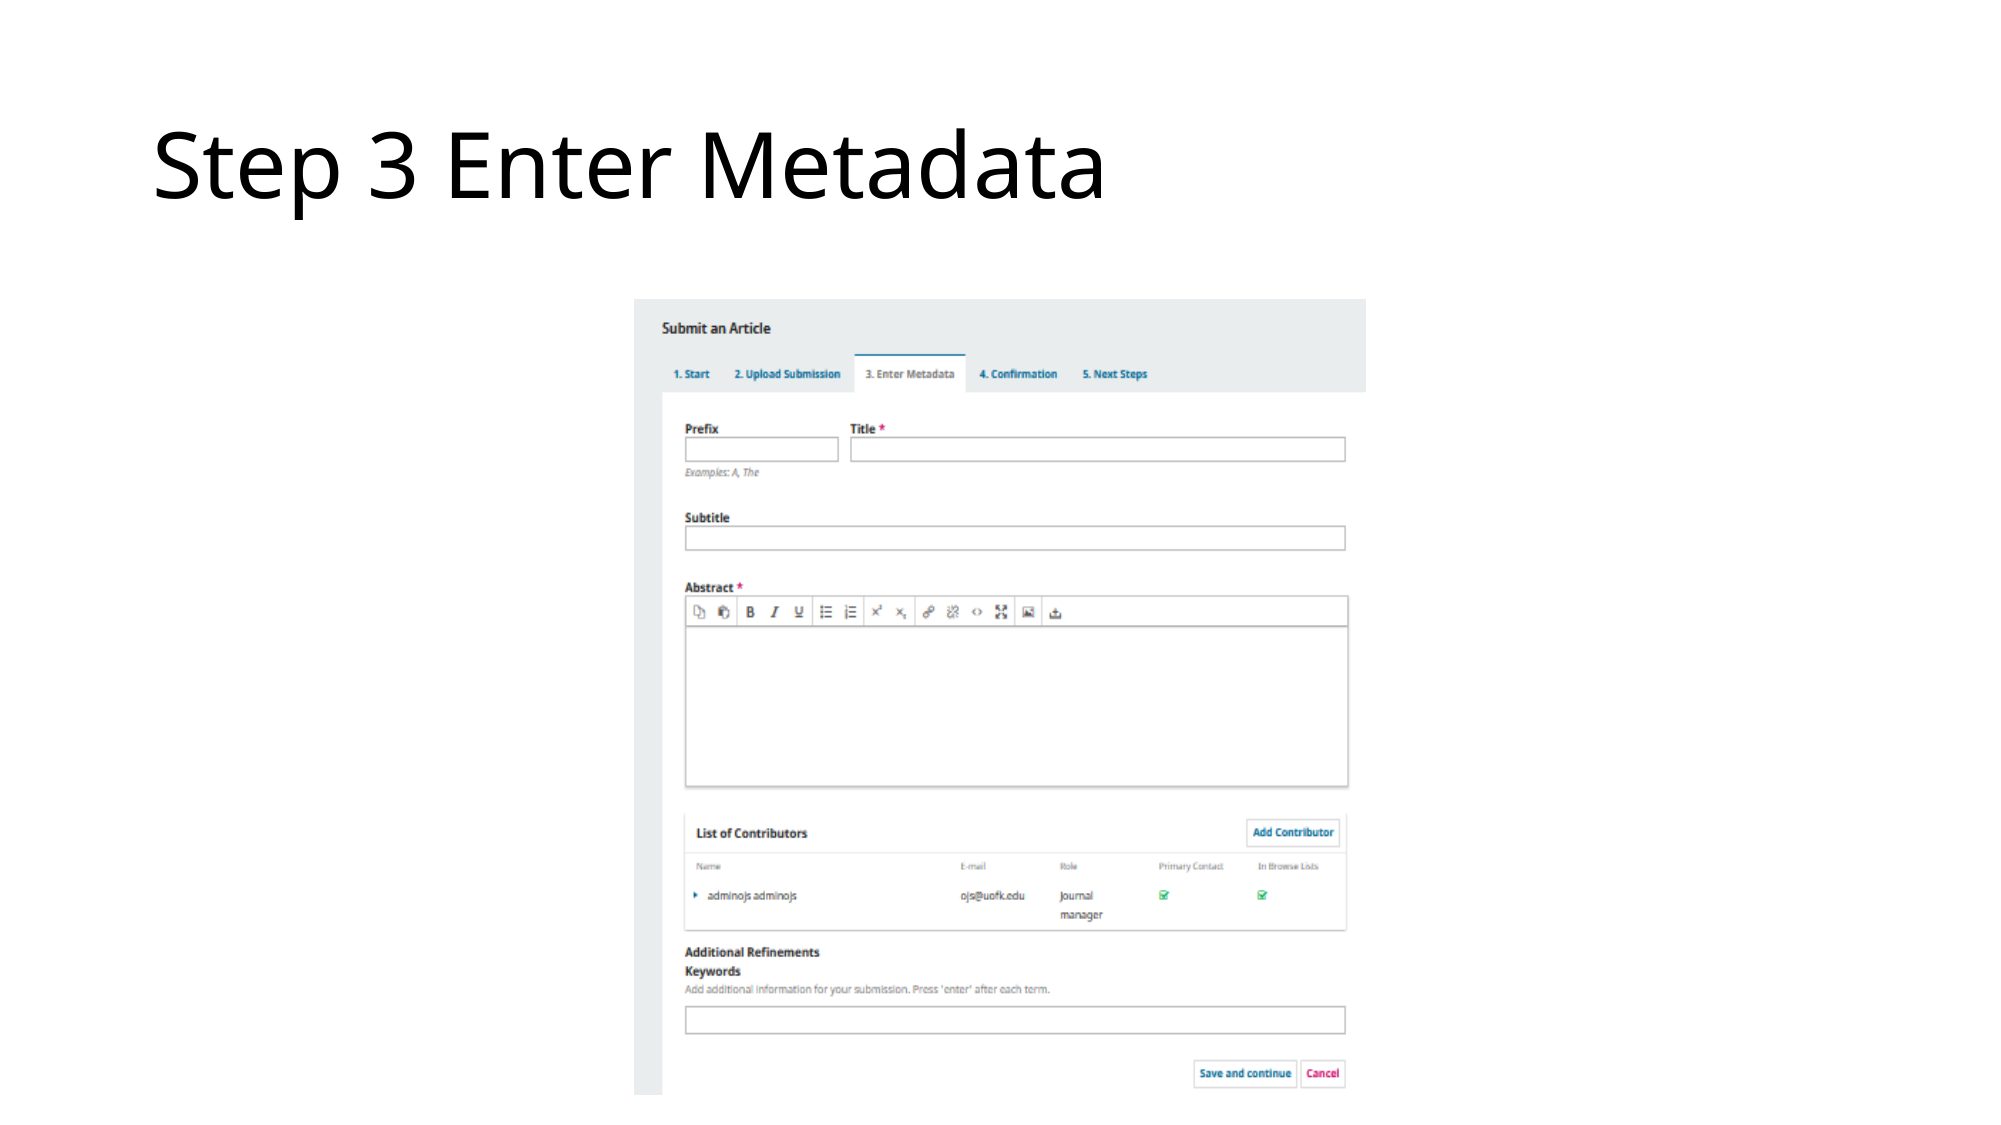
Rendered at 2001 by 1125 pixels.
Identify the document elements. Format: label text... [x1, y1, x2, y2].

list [634, 299, 1366, 1095]
title Step 3 Enter Metadata [137, 59, 1863, 278]
